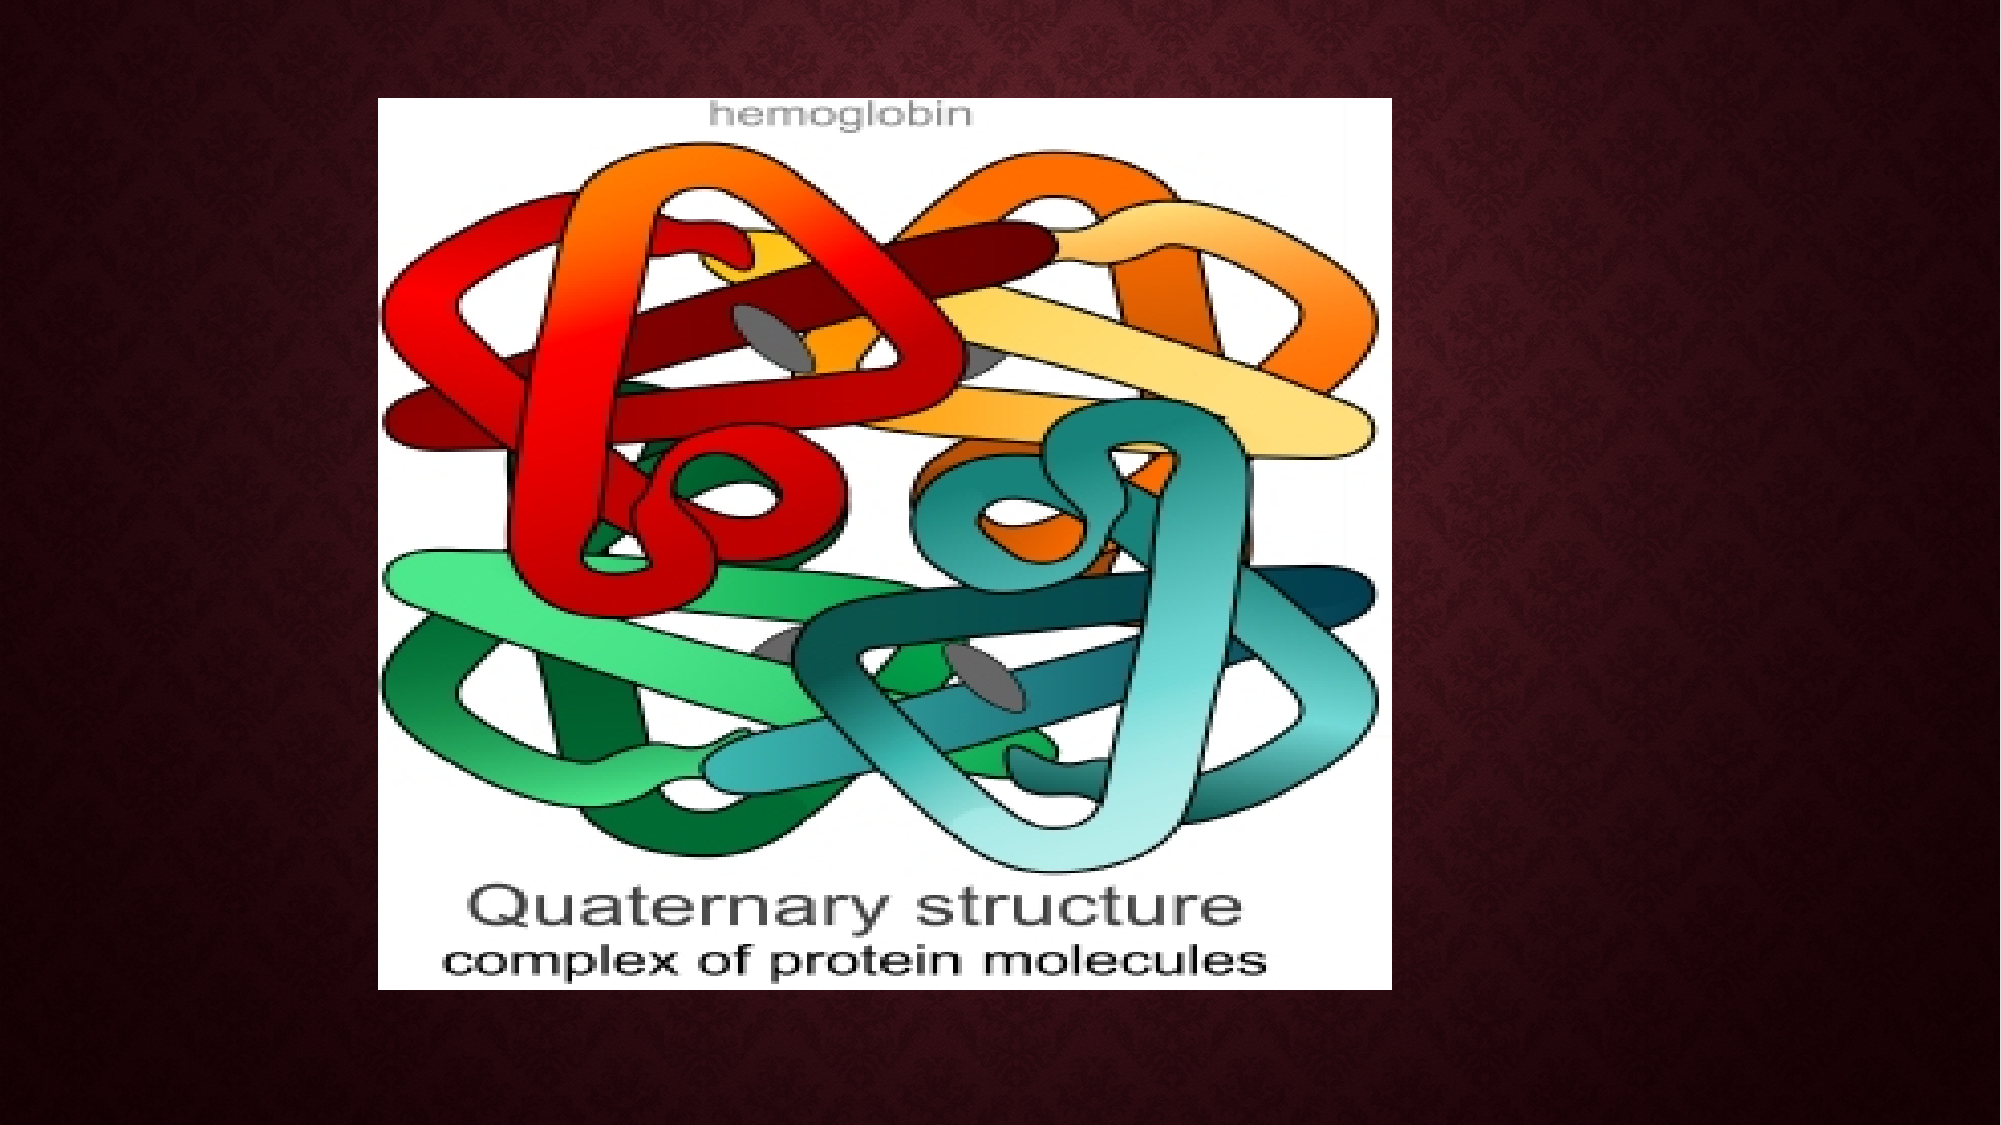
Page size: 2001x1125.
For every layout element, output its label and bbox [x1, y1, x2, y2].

picture [377, 98, 1393, 991]
